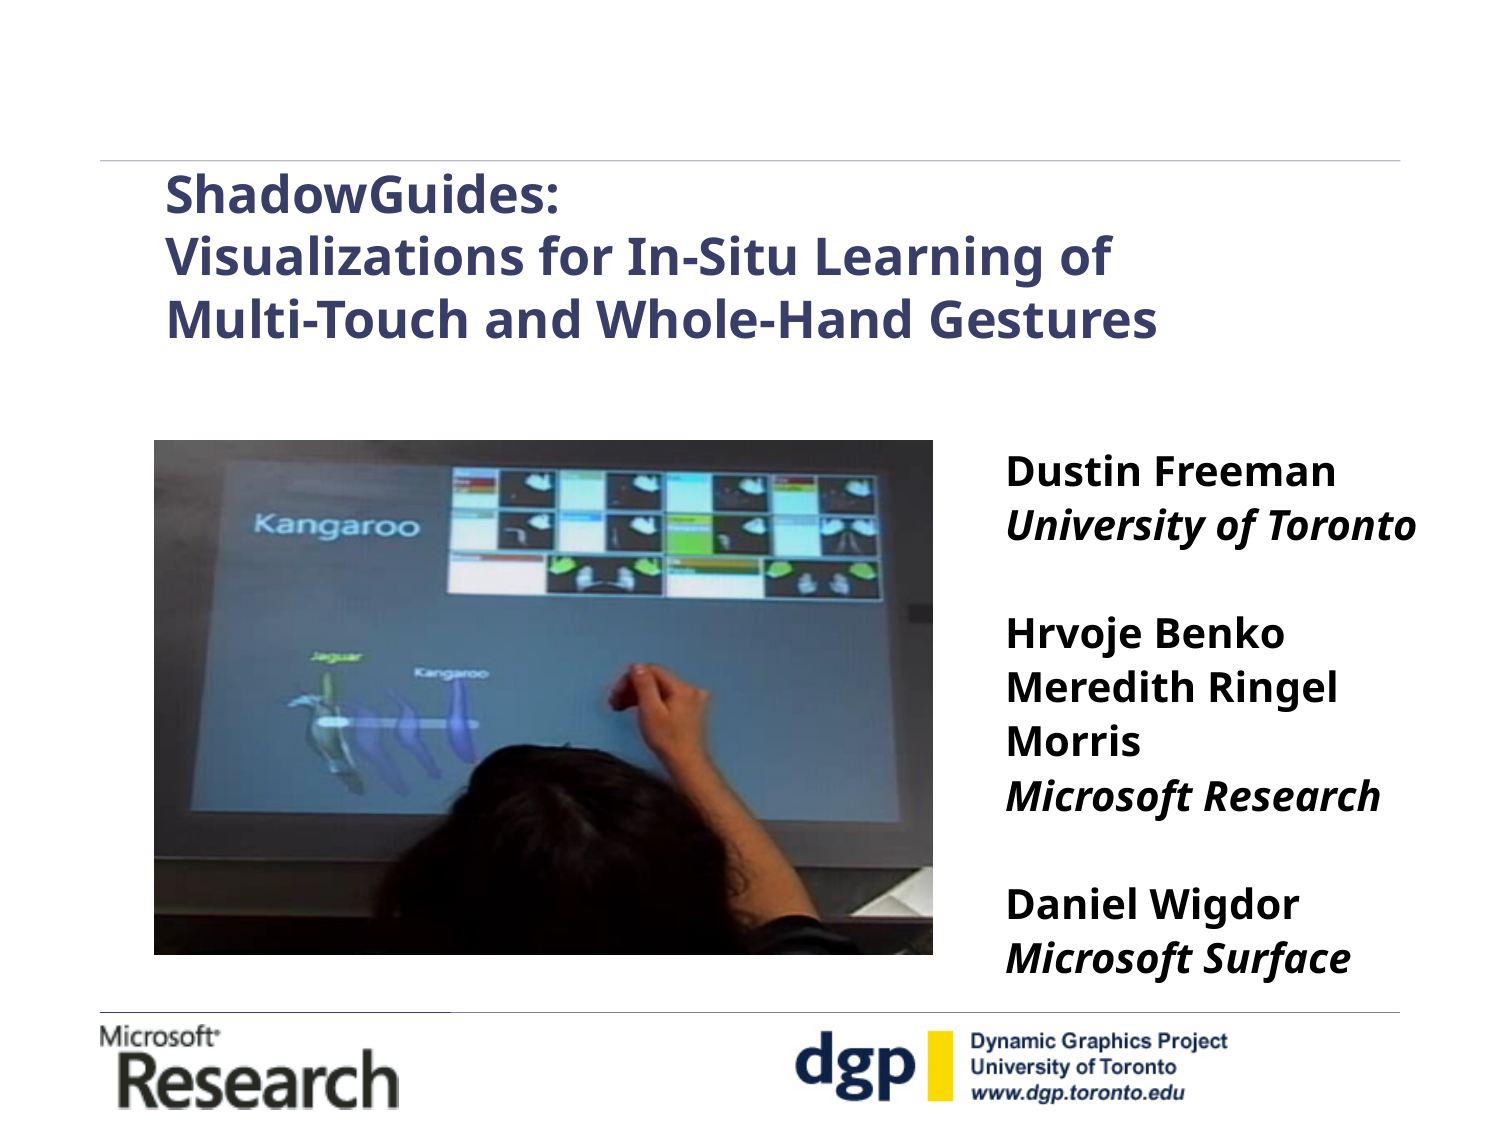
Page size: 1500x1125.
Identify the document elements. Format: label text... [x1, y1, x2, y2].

text_box Dustin Freeman University of Toronto Hrvoje Benko Meredith Ringel Morris Microsoft Research Daniel Wigdor Microsoft Surface [990, 440, 1461, 1007]
picture [783, 1024, 1232, 1110]
title ShadowGuides: Visualizations for In-Situ Learning of Multi-Touch and Whole-Hand Gestures [150, 213, 1350, 356]
picture [100, 1024, 399, 1110]
picture [153, 440, 933, 955]
